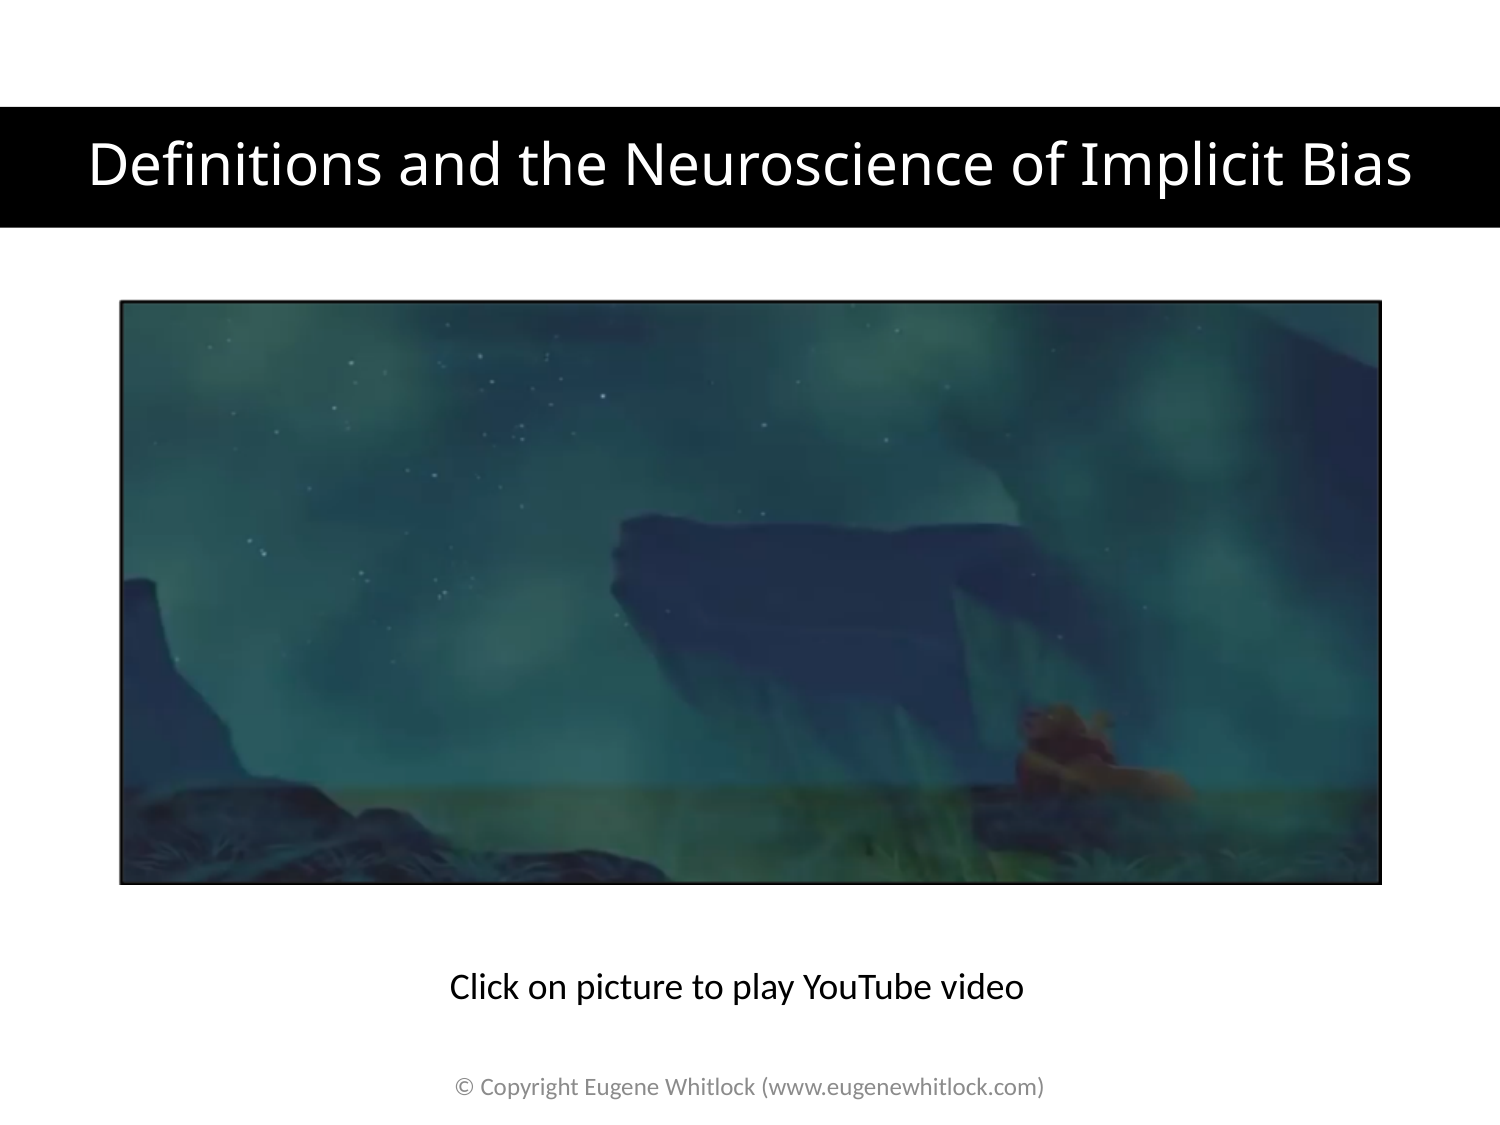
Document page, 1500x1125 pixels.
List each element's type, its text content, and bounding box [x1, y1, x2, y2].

text_box [0, 106, 1500, 229]
footer © Copyright Eugene Whitlock (www.eugenewhitlock.com) [412, 1055, 1088, 1115]
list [118, 299, 1382, 885]
text_box Click on picture to play YouTube video [434, 954, 1050, 1015]
title Definitions and the Neuroscience of Implicit Bias [68, 105, 1448, 228]
